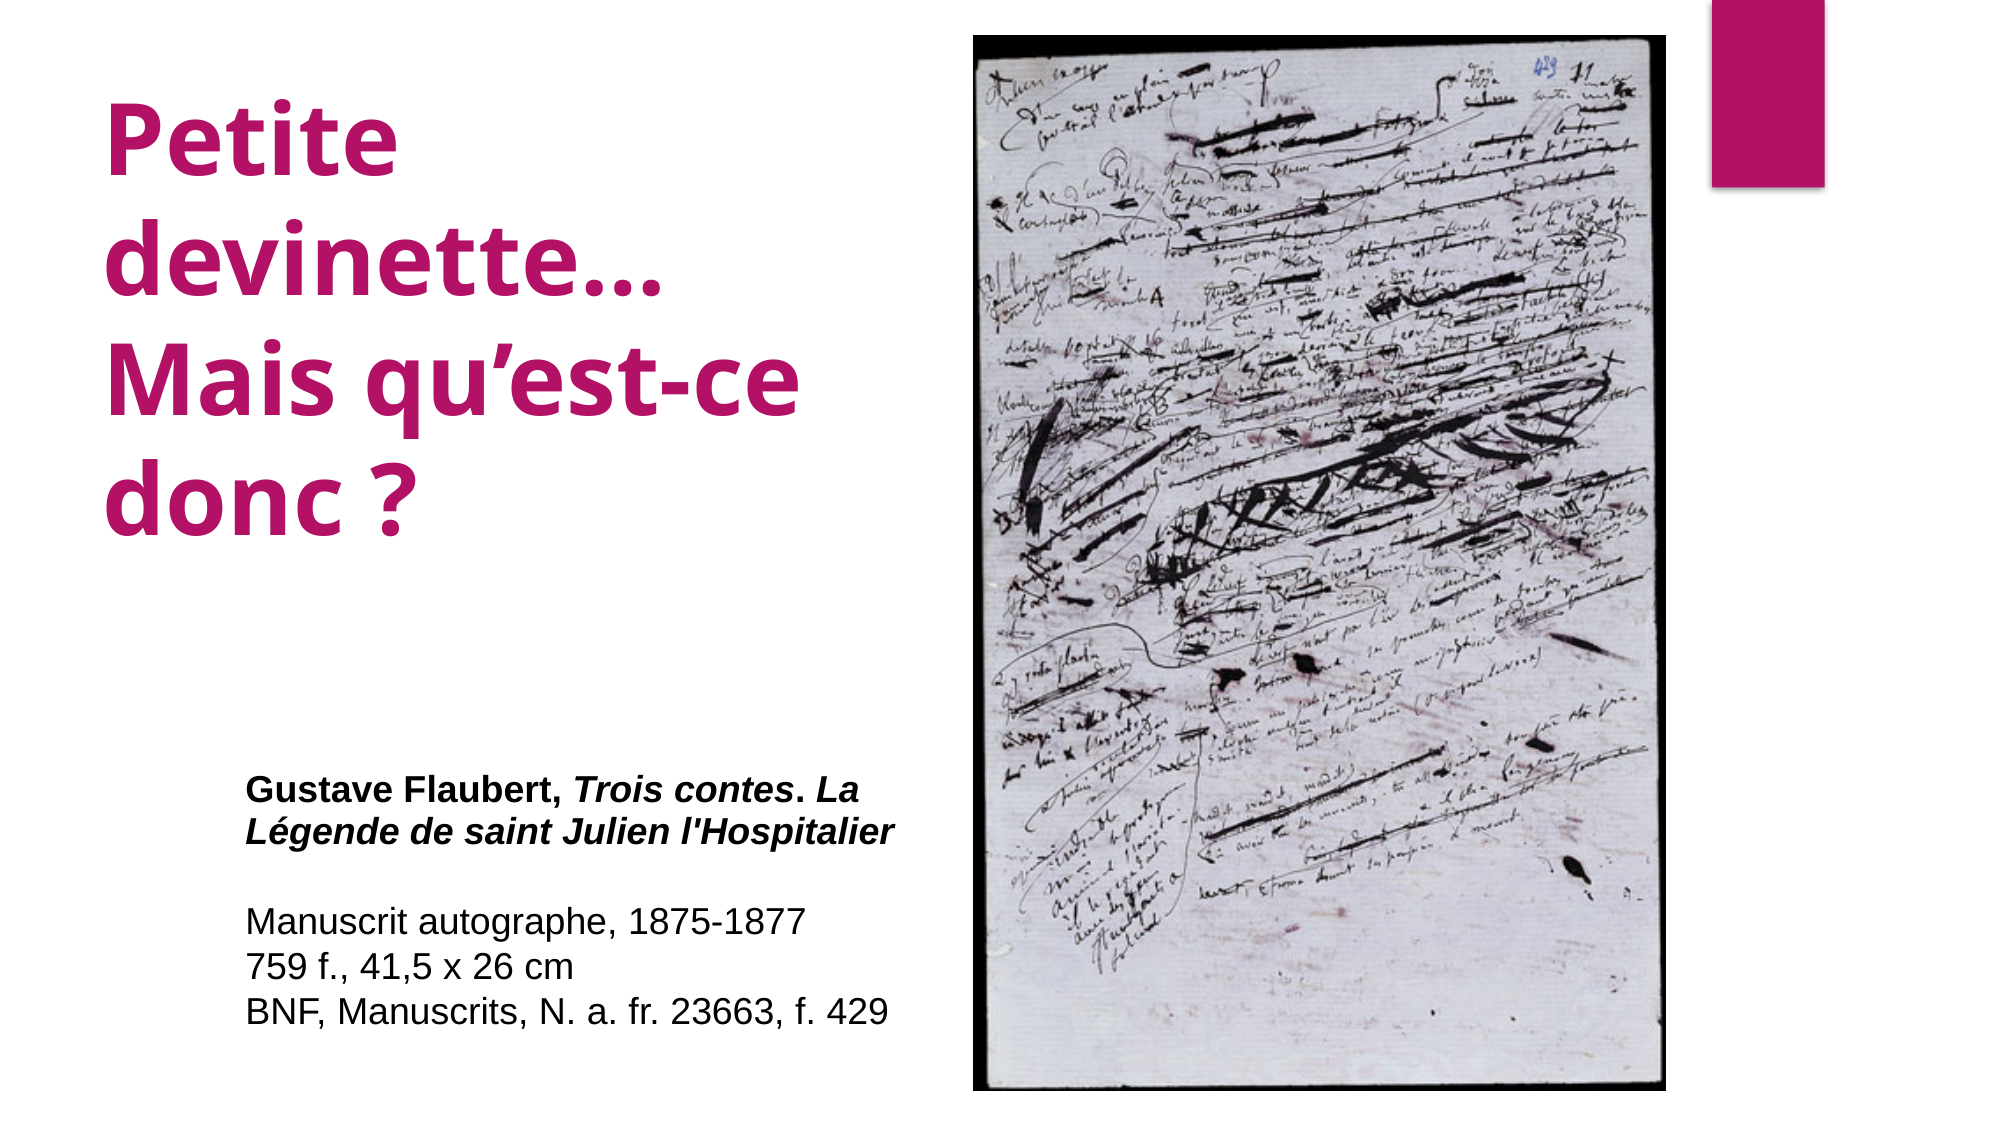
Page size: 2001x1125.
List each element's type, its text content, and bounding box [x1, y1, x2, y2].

table_header Gustave Flaubert, Trois contes. La Légende de saint Julien l'Hospitalier [245, 764, 967, 899]
table_cell 759 f., 41,5 x 26 cm [245, 944, 967, 989]
table_cell BNF, Manuscrits, N. a. fr. 23663, f. 429 [245, 989, 967, 1034]
table_cell Manuscrit autographe, 1875-1877 [245, 899, 967, 944]
text_box Petite devinette… Mais qu’est-ce donc ? [87, 68, 956, 564]
picture [973, 35, 1667, 1092]
